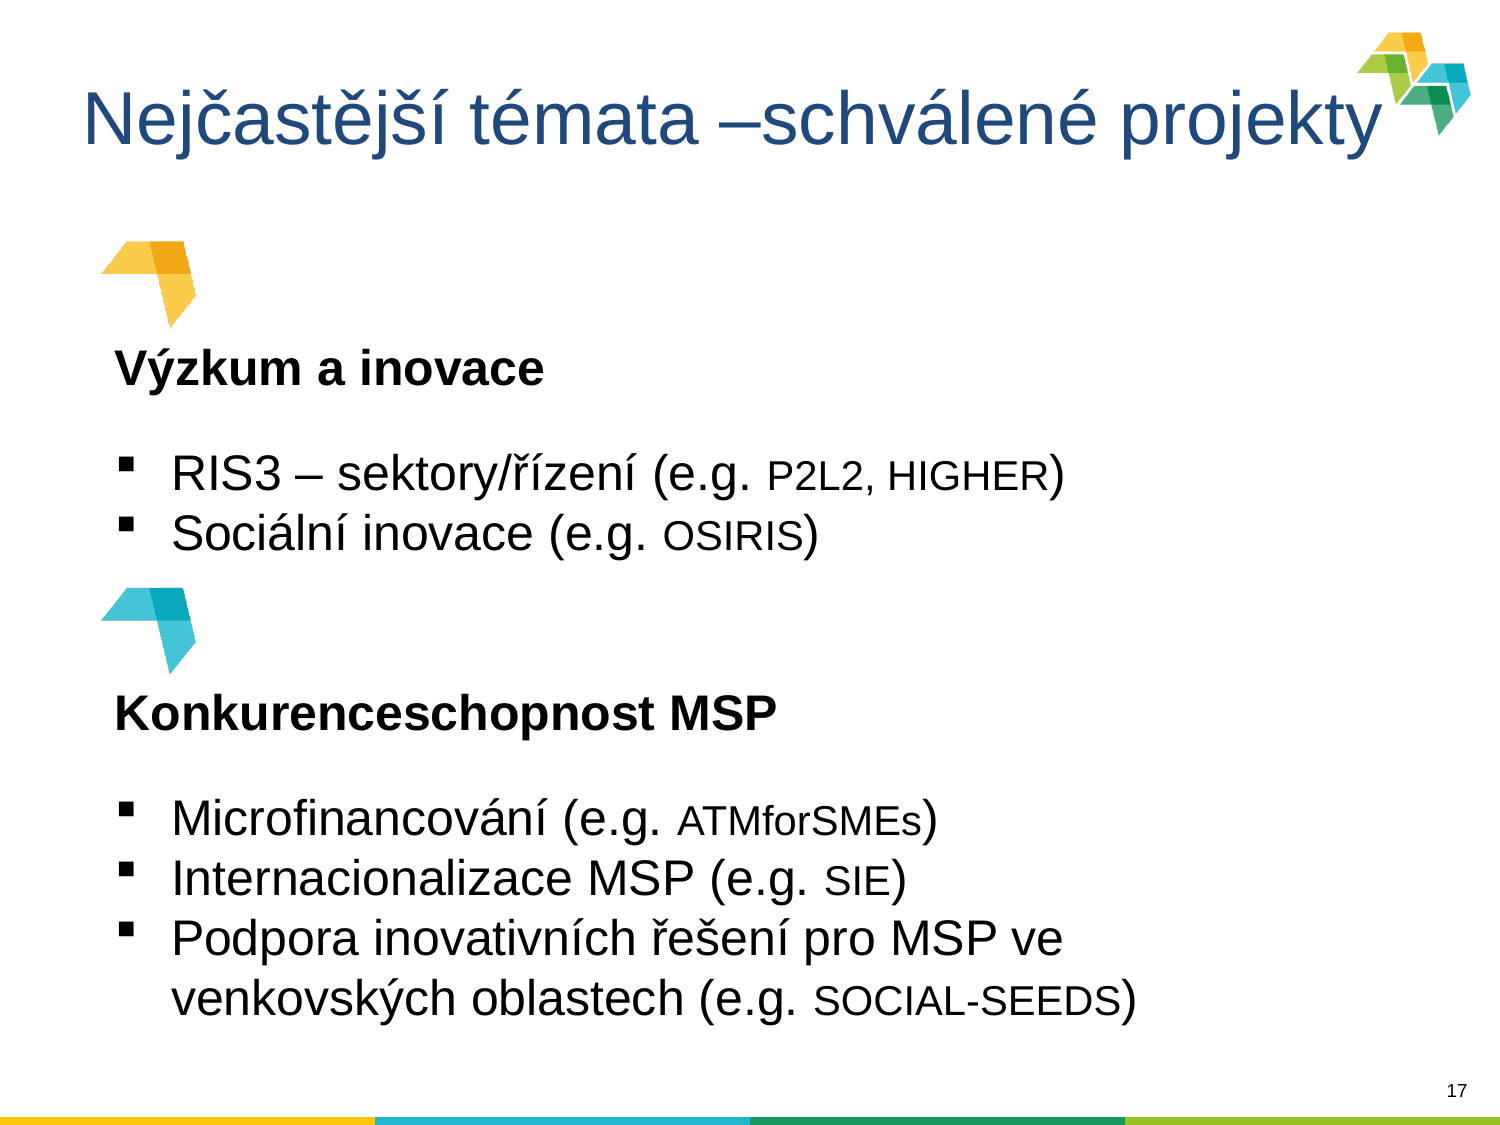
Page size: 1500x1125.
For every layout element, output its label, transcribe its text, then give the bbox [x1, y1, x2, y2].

title Nejčastější témata –schválené projekty [67, 68, 1418, 161]
picture [1353, 28, 1471, 138]
picture [99, 585, 197, 675]
text_box Výzkum a inovace RIS3 – sektory/řízení (e.g. P2L2, HIGHER) Sociální inovace (e.g. OSIRIS) Konkurenceschopnost MSP Microfinancování (e.g. ATMforSMEs) Internacionalizace MSP (e.g. SIE) Podpora inovativních řešení pro MSP ve venkovských oblastech (e.g. SOCIAL-SEEDS) [99, 328, 1305, 1078]
picture [99, 239, 197, 329]
text_box [201, 255, 1418, 976]
